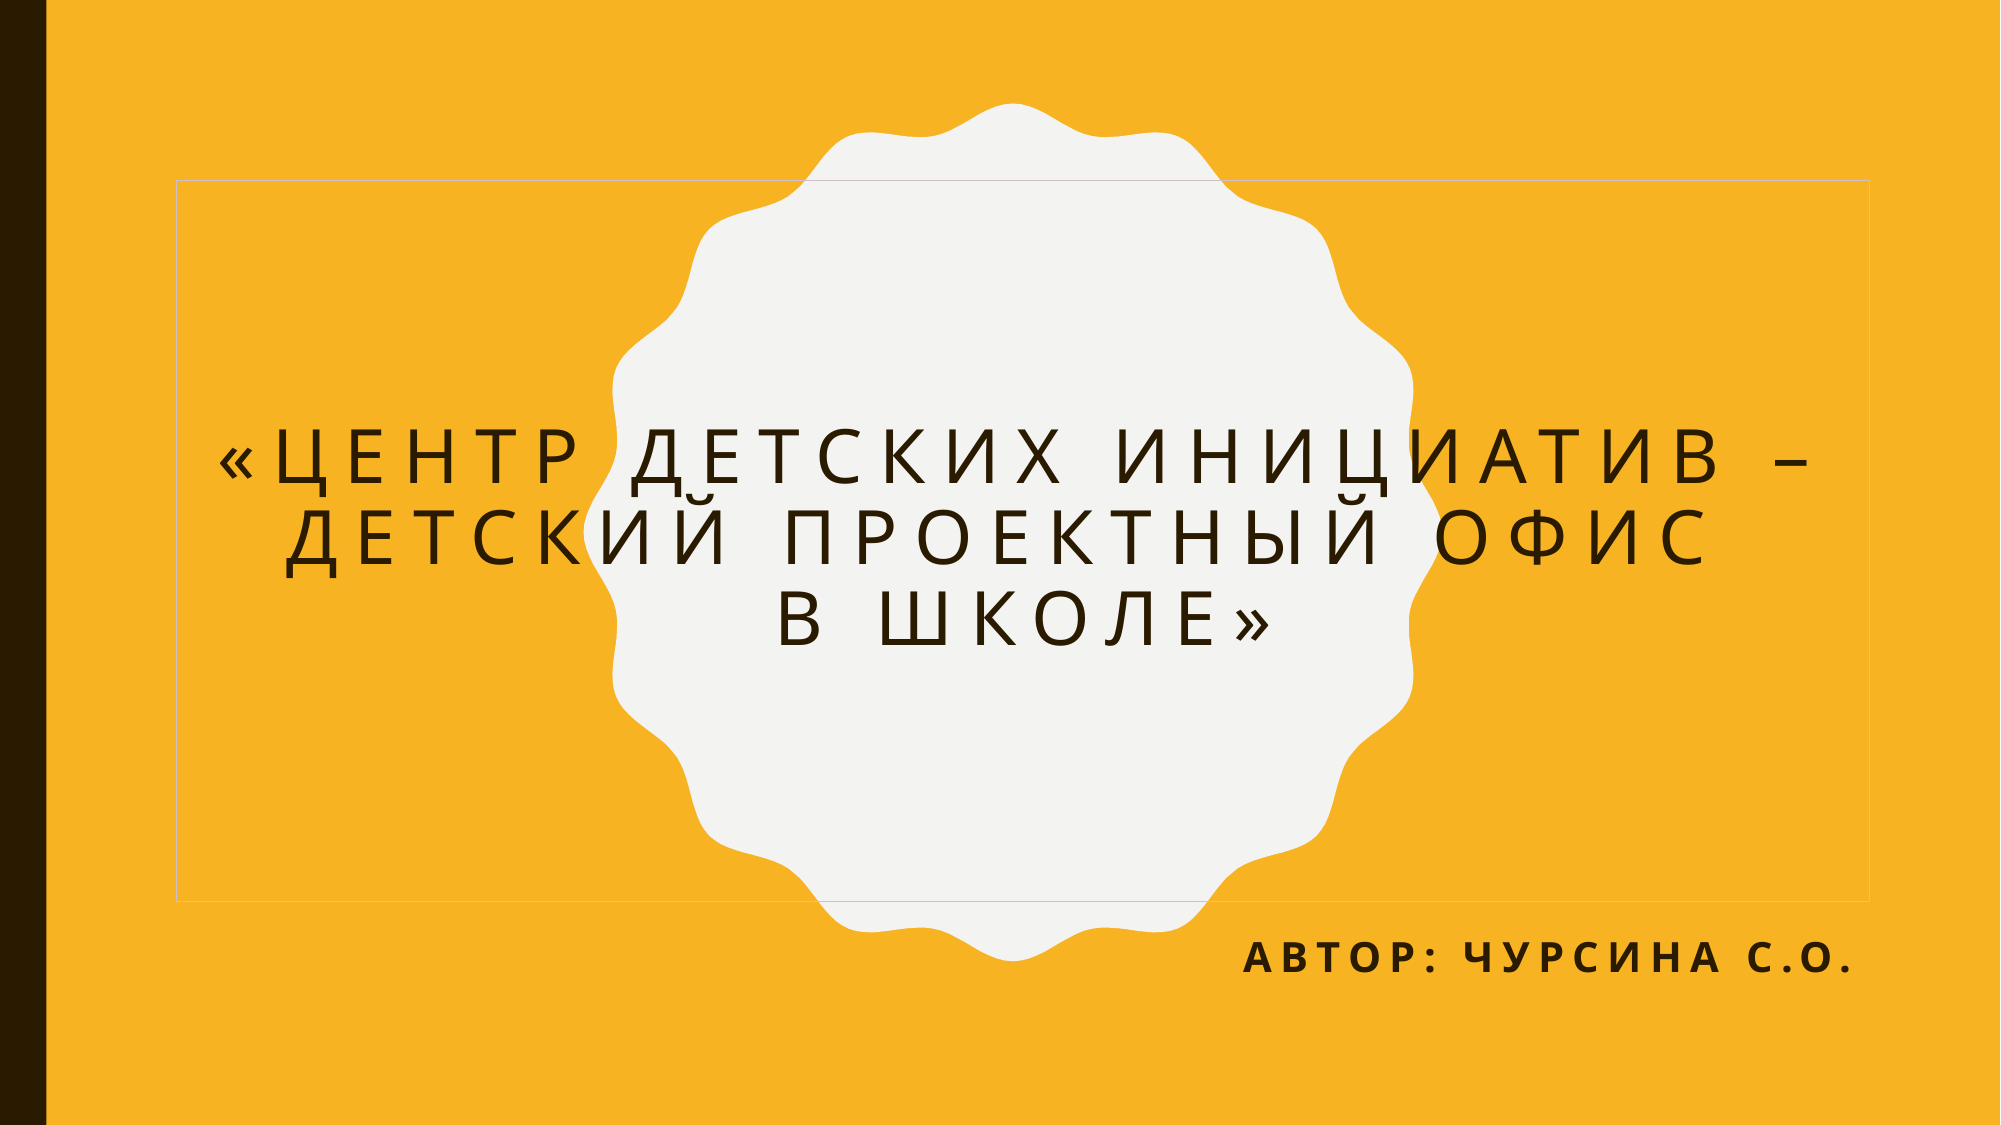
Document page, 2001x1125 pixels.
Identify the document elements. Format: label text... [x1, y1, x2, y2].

title «Центр детских инициатив – детский проектный офис в школе» [176, 180, 1870, 902]
subtitle Автор: Чурсина С.О. [385, 729, 1886, 1002]
